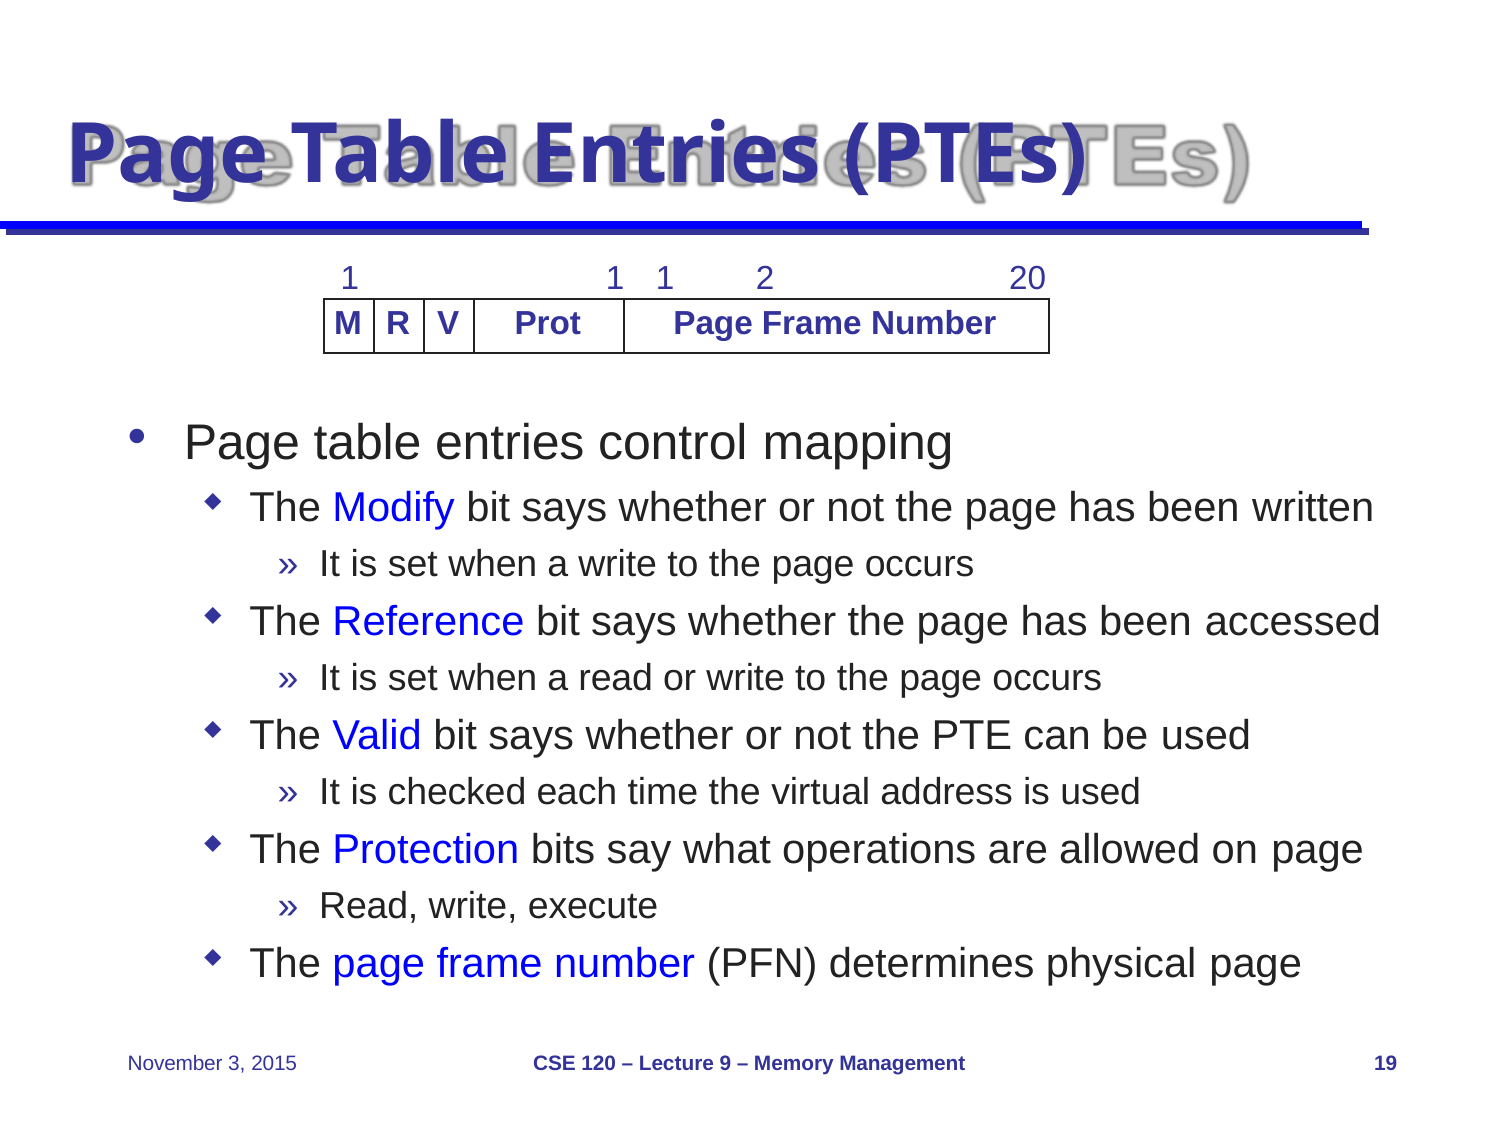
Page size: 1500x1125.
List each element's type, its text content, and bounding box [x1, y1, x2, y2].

text_box [13, 78, 1307, 261]
slide_number 19 [1370, 1049, 1402, 1125]
footer November 3, 2015 [125, 1049, 301, 1125]
title Page Table Entries (PTEs) [63, 97, 1252, 288]
slide_number CSE 120 – Lecture 9 – Memory Management [531, 1049, 969, 1125]
text_box 1 1 1 2 20 Page table entries control mapping The Modify bit says whether or not the page has been written » It is set when a write to the page occurs The Reference bit says whether the page has been accessed » It is set when a read or write to the page occurs The Valid bit says whether or not the PTE can be used » It is checked each time the virtual address is used The Protection bits say what operations are allowed on page » Read, write, execute The page frame number (PFN) determines physical page [125, 254, 1383, 986]
